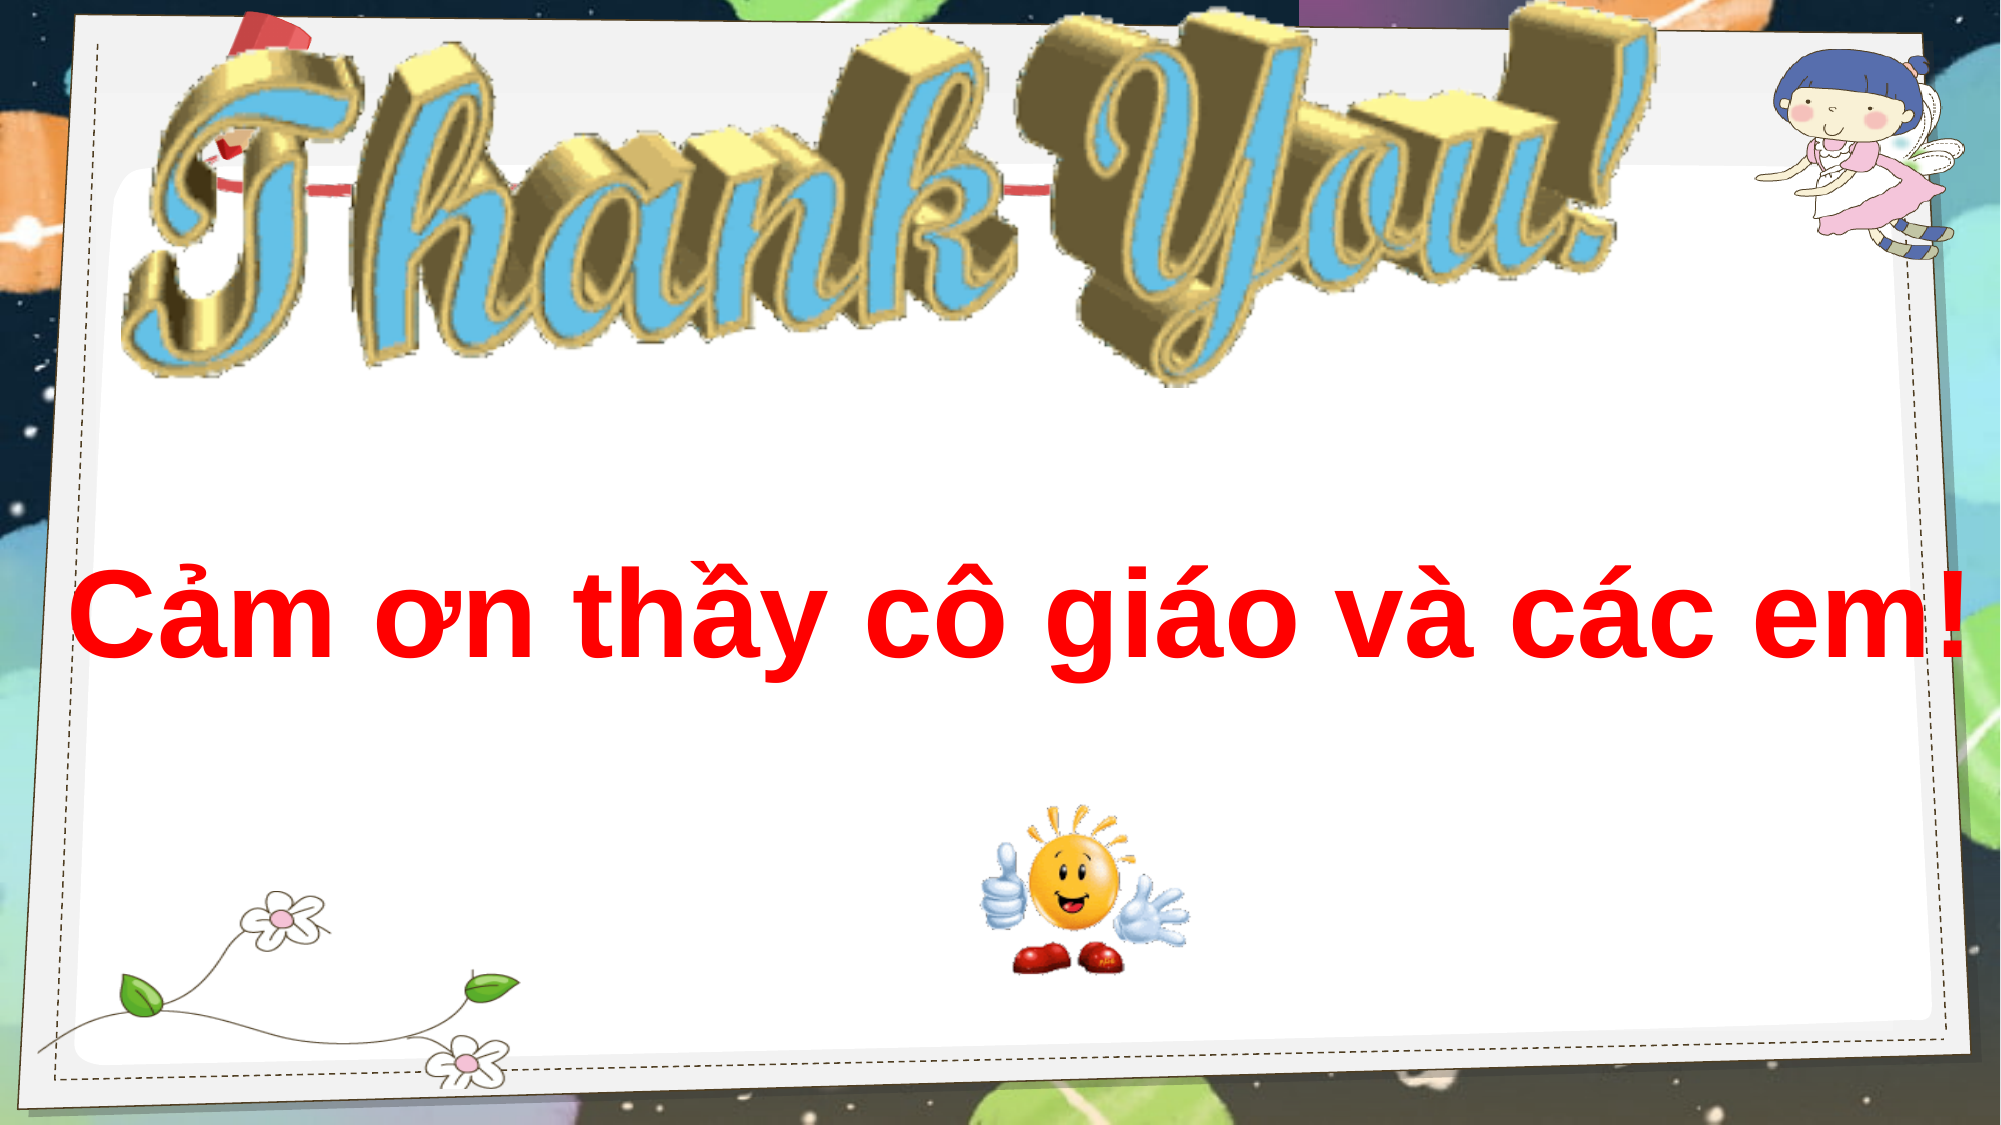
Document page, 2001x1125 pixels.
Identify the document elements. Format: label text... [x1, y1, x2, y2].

picture [37, 891, 521, 1089]
picture [955, 781, 1207, 995]
text_box Cảm ơn thầy cô giáo và các em! [51, 524, 1991, 690]
picture [0, 0, 2001, 1125]
